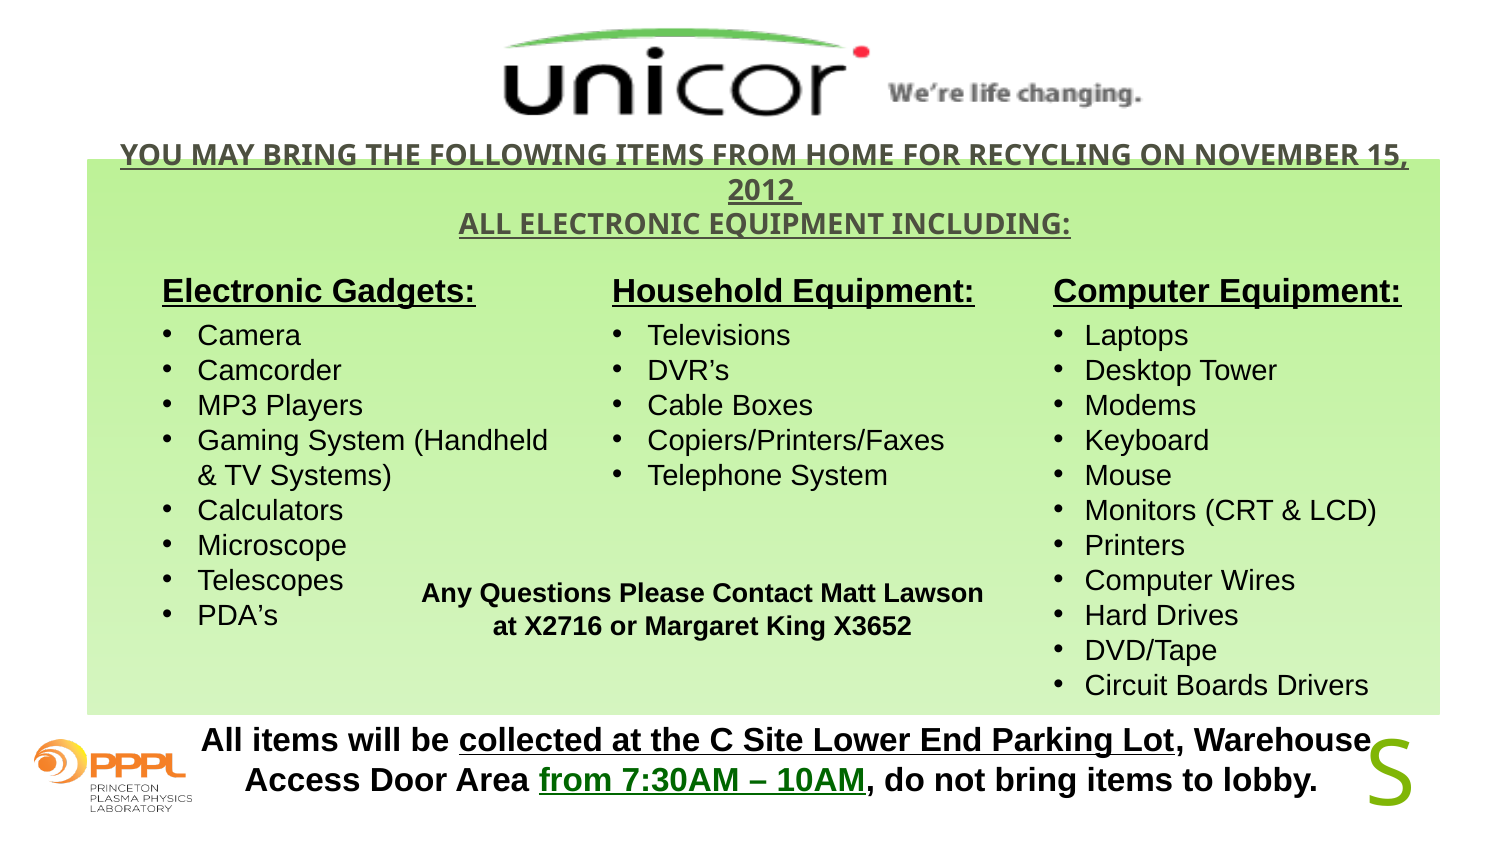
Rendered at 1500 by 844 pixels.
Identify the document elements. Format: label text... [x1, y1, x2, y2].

text_box [574, 276, 1038, 714]
text_box Computer Equipment: Laptops Desktop Tower Modems Keyboard Mouse Monitors (CRT & LCD) Printers Computer Wires Hard Drives DVD/Tape Circuit Boards Drivers [1038, 262, 1464, 779]
text_box All items will be collected at the C Site Lower End Parking Lot, Warehouse Access Door Area from 7:30AM – 10AM, do not bring items to lobby. [174, 714, 1389, 803]
picture [33, 738, 192, 813]
text_box Household Equipment: Televisions DVR’s Cable Boxes Copiers/Printers/Faxes Telephone System [597, 262, 1022, 639]
title YOU MAY BRING THE FOLLOWING ITEMS FROM HOME FOR RECYCLING ON NOVEMBER 15, 2012 ALL ELECTRONIC EQUIPMENT INCLUDING: [88, 135, 1442, 276]
text_box [85, 157, 146, 717]
text_box Electronic Gadgets: Camera Camcorder MP3 Players Gaming System (Handheld & TV Systems) Calculators Microscope Telescopes PDA’s [146, 276, 574, 727]
text_box Any Questions Please Contact Matt Lawson at X2716 or Margaret King X3652 [404, 568, 1000, 648]
picture [494, 25, 1149, 120]
